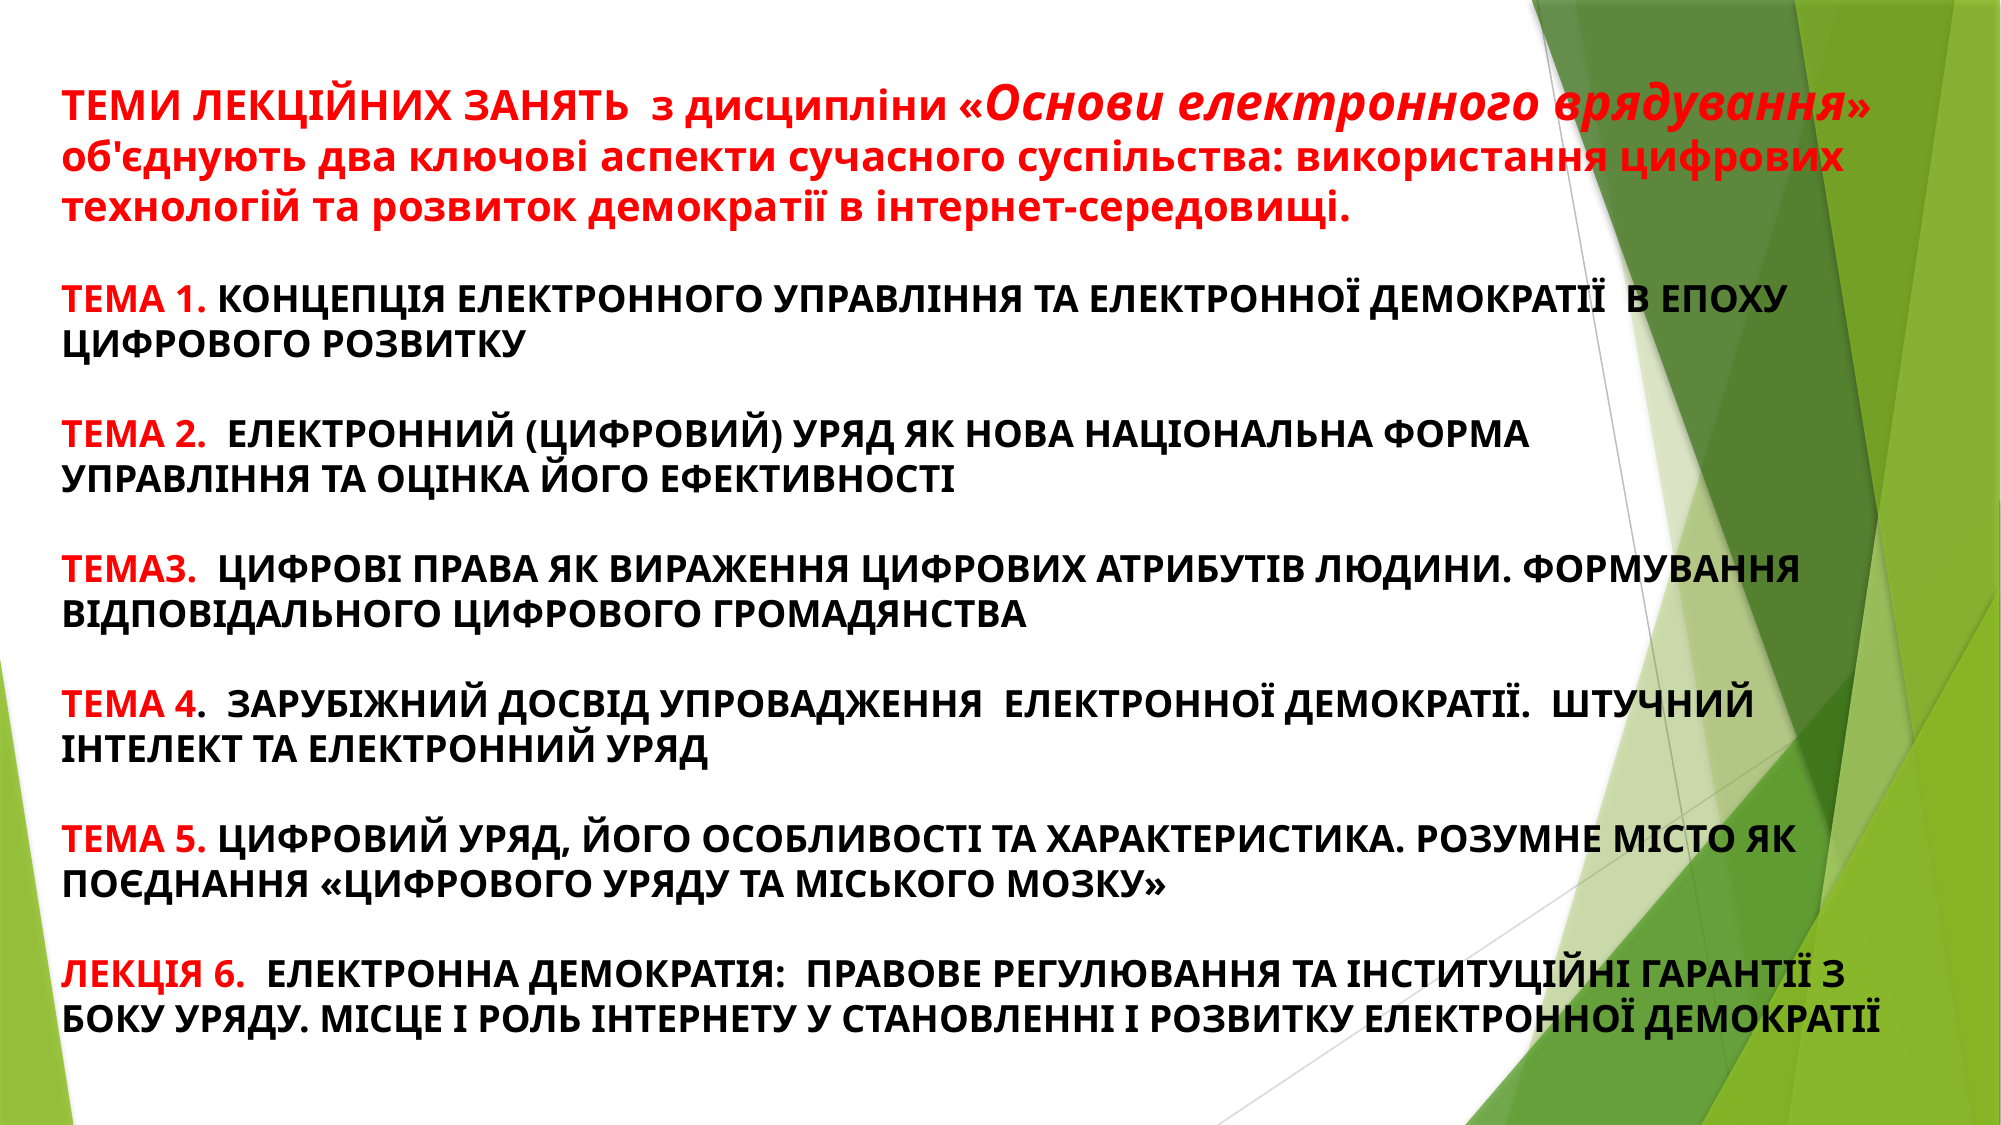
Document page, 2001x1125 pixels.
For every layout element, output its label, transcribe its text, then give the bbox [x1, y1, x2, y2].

text_box ТЕМИ ЛЕКЦІЙНИХ ЗАНЯТЬ з дисципліни «Основи електронного врядування» об'єднують два ключові аспекти сучасного суспільства: використання цифрових технологій та розвиток демократії в інтернет-середовищі. ТЕМА 1. КОНЦЕПЦІЯ ЕЛЕКТРОННОГО УПРАВЛІННЯ ТА ЕЛЕКТРОННОЇ ДЕМОКРАТІЇ В ЕПОХУ ЦИФРОВОГО РОЗВИТКУ ТЕМА 2. ЕЛЕКТРОННИЙ (ЦИФРОВИЙ) УРЯД ЯК НОВА НАЦІОНАЛЬНА ФОРМА УПРАВЛІННЯ ТА ОЦІНКА ЙОГО ЕФЕКТИВНОСТІ ТЕМА3. ЦИФРОВІ ПРАВА ЯК ВИРАЖЕННЯ ЦИФРОВИХ АТРИБУТІВ ЛЮДИНИ. ФОРМУВАННЯ ВІДПОВІДАЛЬНОГО ЦИФРОВОГО ГРОМАДЯНСТВА ТЕМА 4. ЗАРУБІЖНИЙ ДОСВІД УПРОВАДЖЕННЯ ЕЛЕКТРОННОЇ ДЕМОКРАТІЇ. ШТУЧНИЙ ІНТЕЛЕКТ ТА ЕЛЕКТРОННИЙ УРЯД ТЕМА 5. ЦИФРОВИЙ УРЯД, ЙОГО ОСОБЛИВОСТІ ТА ХАРАКТЕРИСТИКА. РОЗУМНЕ МІСТО ЯК ПОЄДНАННЯ «ЦИФРОВОГО УРЯДУ ТА МІСЬКОГО МОЗКУ» ЛЕКЦІЯ 6. ЕЛЕКТРОННА ДЕМОКРАТІЯ: ПРАВОВЕ РЕГУЛЮВАННЯ ТА ІНСТИТУЦІЙНІ ГАРАНТІЇ З БОКУ УРЯДУ. МІСЦЕ І РОЛЬ ІНТЕРНЕТУ У СТАНОВЛЕННІ І РОЗВИТКУ ЕЛЕКТРОННОЇ ДЕМОКРАТІЇ [46, 62, 1935, 1125]
